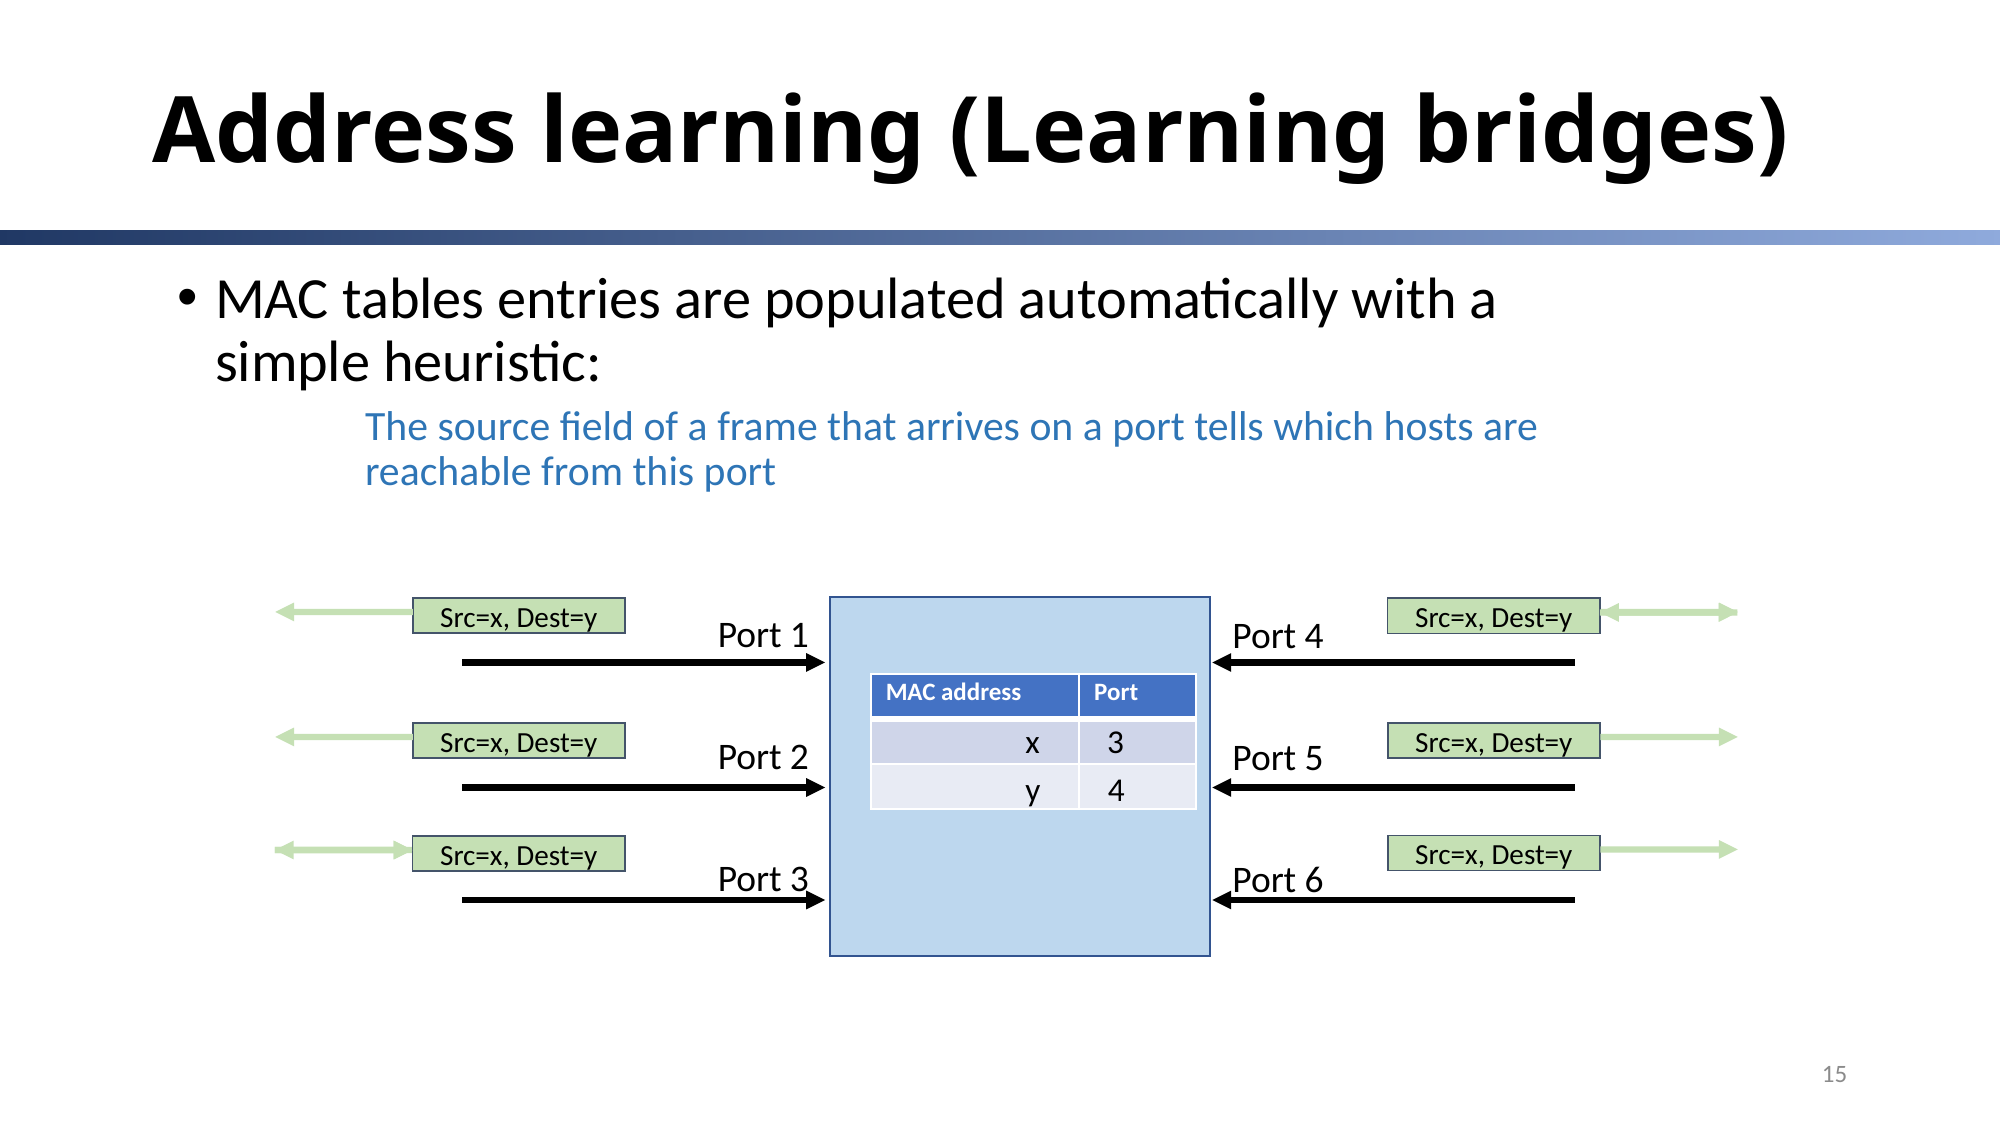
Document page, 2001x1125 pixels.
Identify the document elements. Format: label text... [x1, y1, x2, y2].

text_box Port 3 [703, 871, 829, 906]
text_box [274, 835, 626, 872]
list MAC tables entries are populated automatically with a simple heuristic: The source field of a frame that arrives on a port tells which hosts are reachable from this port [162, 260, 1563, 766]
text_box Port 6 [1217, 901, 1393, 908]
text_box [362, 362, 1100, 538]
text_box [1387, 598, 1738, 634]
title Address learning (Learning bridges) [137, 59, 1863, 205]
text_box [275, 597, 1738, 871]
text_box Port 6 [1217, 871, 1393, 899]
text_box [829, 871, 1211, 957]
slide_number 15 [1412, 1042, 1863, 1103]
